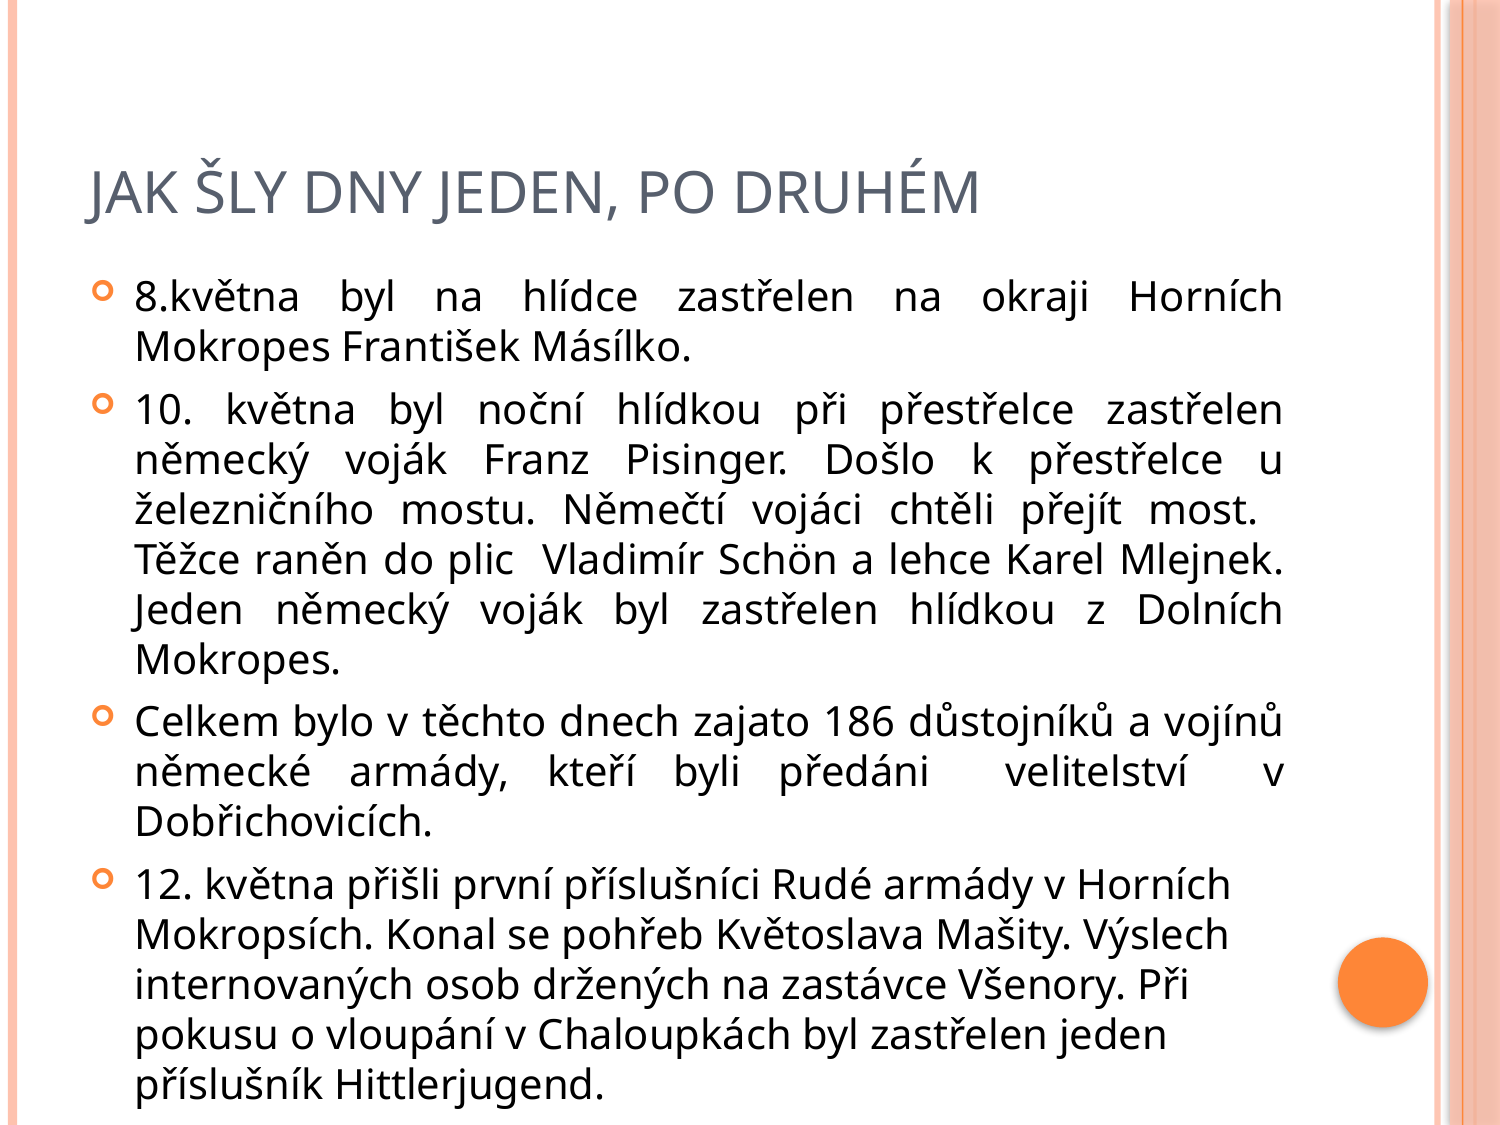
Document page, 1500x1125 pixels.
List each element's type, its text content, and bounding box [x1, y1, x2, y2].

title Jak šly dny jeden, po druhém [75, 45, 1300, 233]
list 8.května byl na hlídce zastřelen na okraji Horních Mokropes František Másílko. 10. května byl noční hlídkou při přestřelce zastřelen německý voják Franz Pisinger. Došlo k přestřelce u železničního mostu. Němečtí vojáci chtěli přejít most. Těžce raněn do plic Vladimír Schön a lehce Karel Mlejnek. Jeden německý voják byl zastřelen hlídkou z Dolních Mokropes. Celkem bylo v těchto dnech zajato 186 důstojníků a vojínů německé armády, kteří byli předáni velitelství v Dobřichovicích. 12. května přišli první příslušníci Rudé armády v Horních Mokropsích. Konal se pohřeb Květoslava Mašity. Výslech internovaných osob držených na zastávce Všenory. Při pokusu o vloupání v Chaloupkách byl zastřelen jeden příslušník Hittlerjugend. [75, 262, 1300, 1062]
